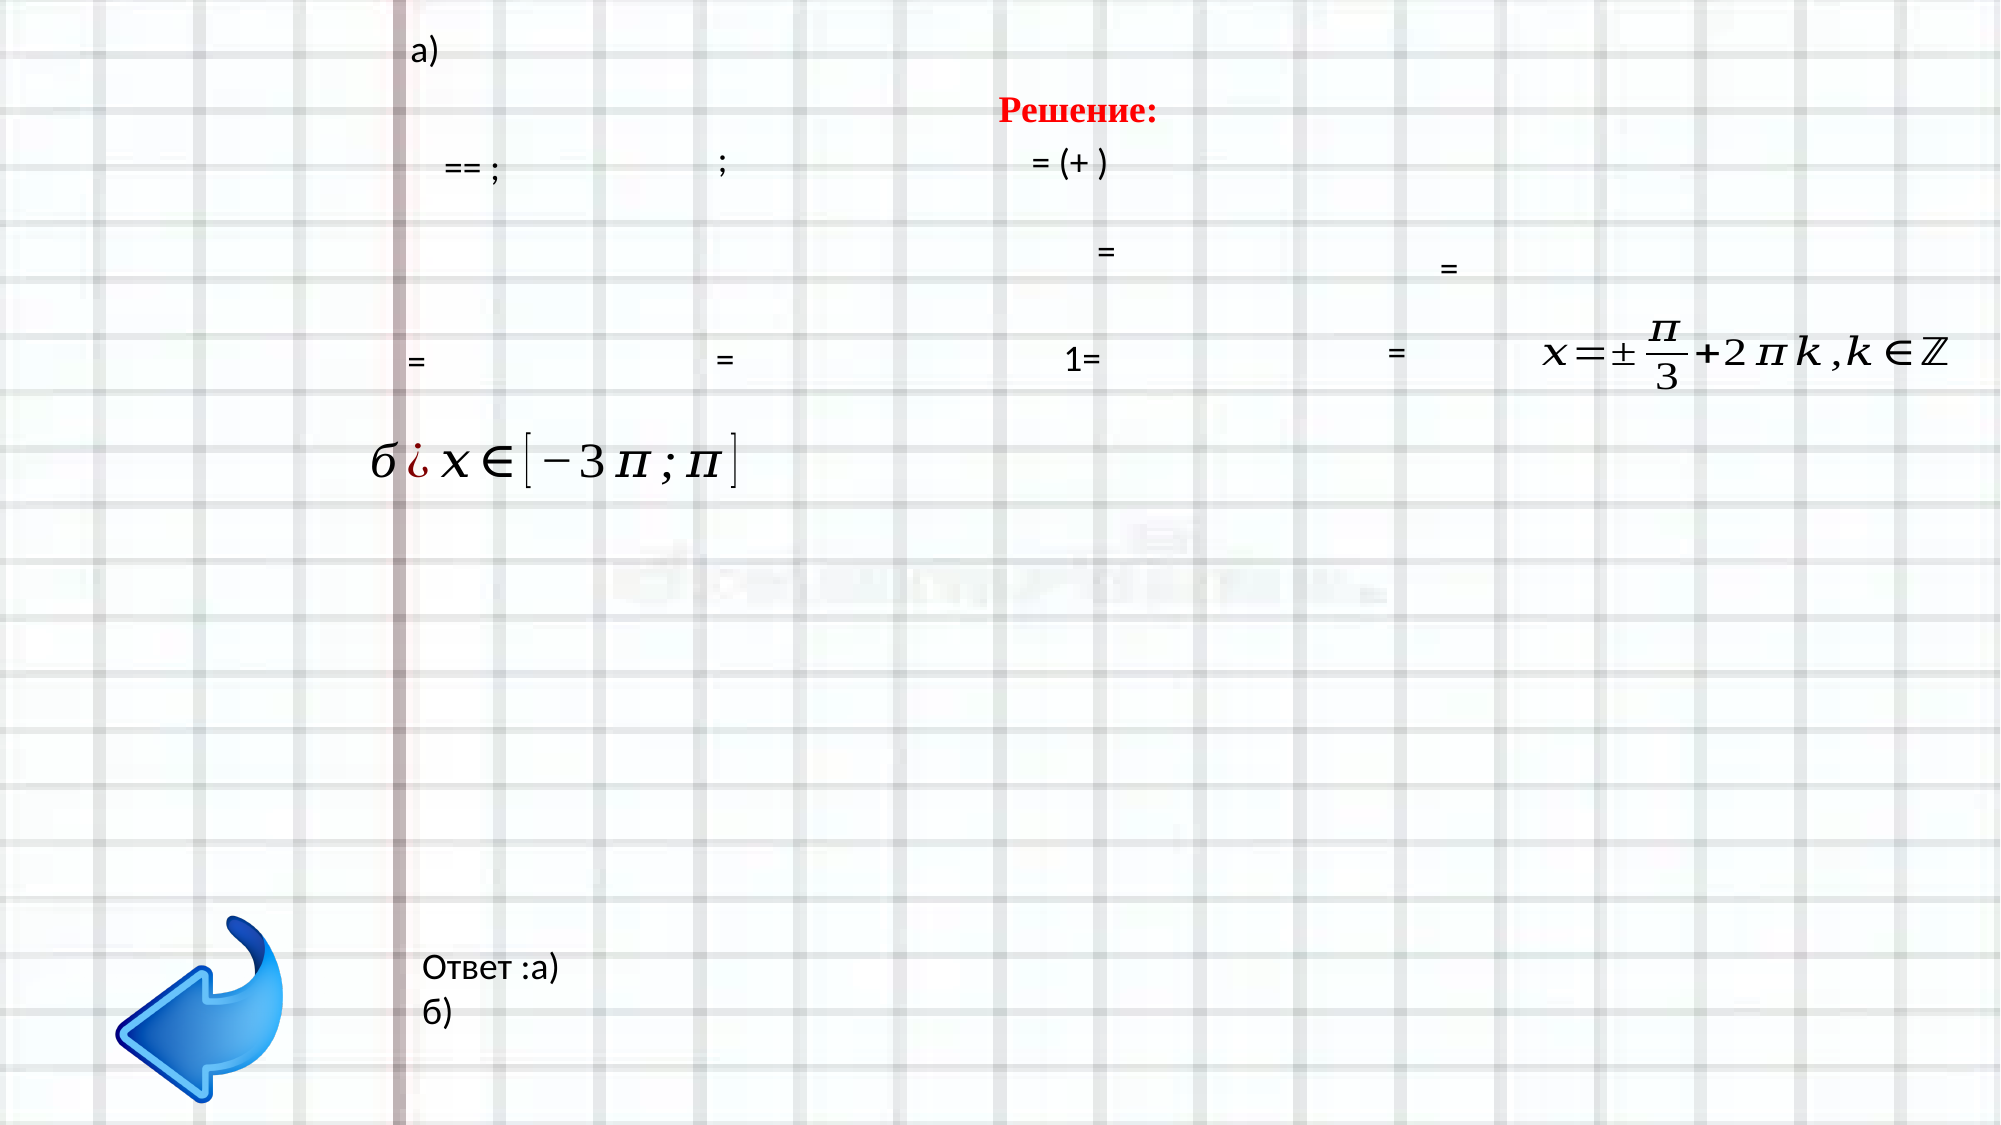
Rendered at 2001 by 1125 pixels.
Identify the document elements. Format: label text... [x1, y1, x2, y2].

picture [0, 0, 2001, 1125]
text_box Решение: [958, 74, 1199, 137]
